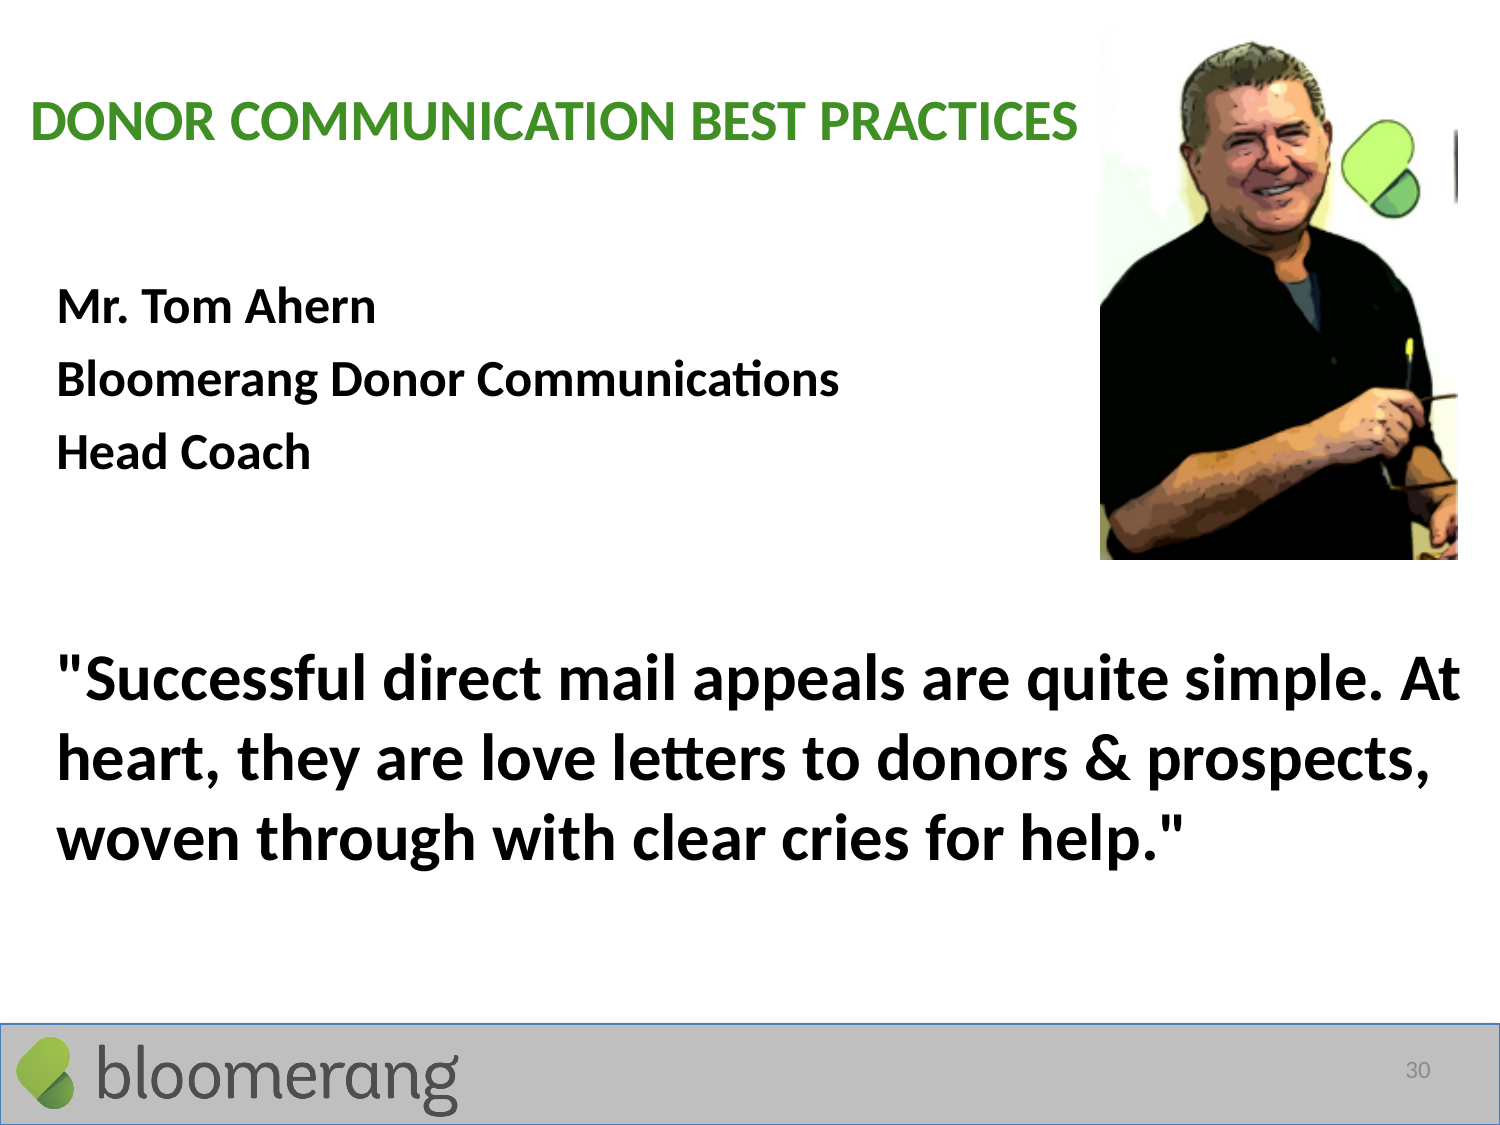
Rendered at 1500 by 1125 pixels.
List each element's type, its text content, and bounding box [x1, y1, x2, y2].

slide_number 30 [1095, 1038, 1446, 1099]
text_box [0, 1023, 1500, 1125]
list Mr. Tom Ahern Bloomerang Donor Communications Head Coach [41, 207, 1094, 531]
picture [1099, 26, 1458, 561]
picture [16, 1036, 459, 1117]
title Donor Communication Best Practices [0, 65, 1094, 443]
text_box "Successful direct mail appeals are quite simple. At heart, they are love letters to donors & prospects, woven through with clear cries for help." [41, 626, 1480, 927]
